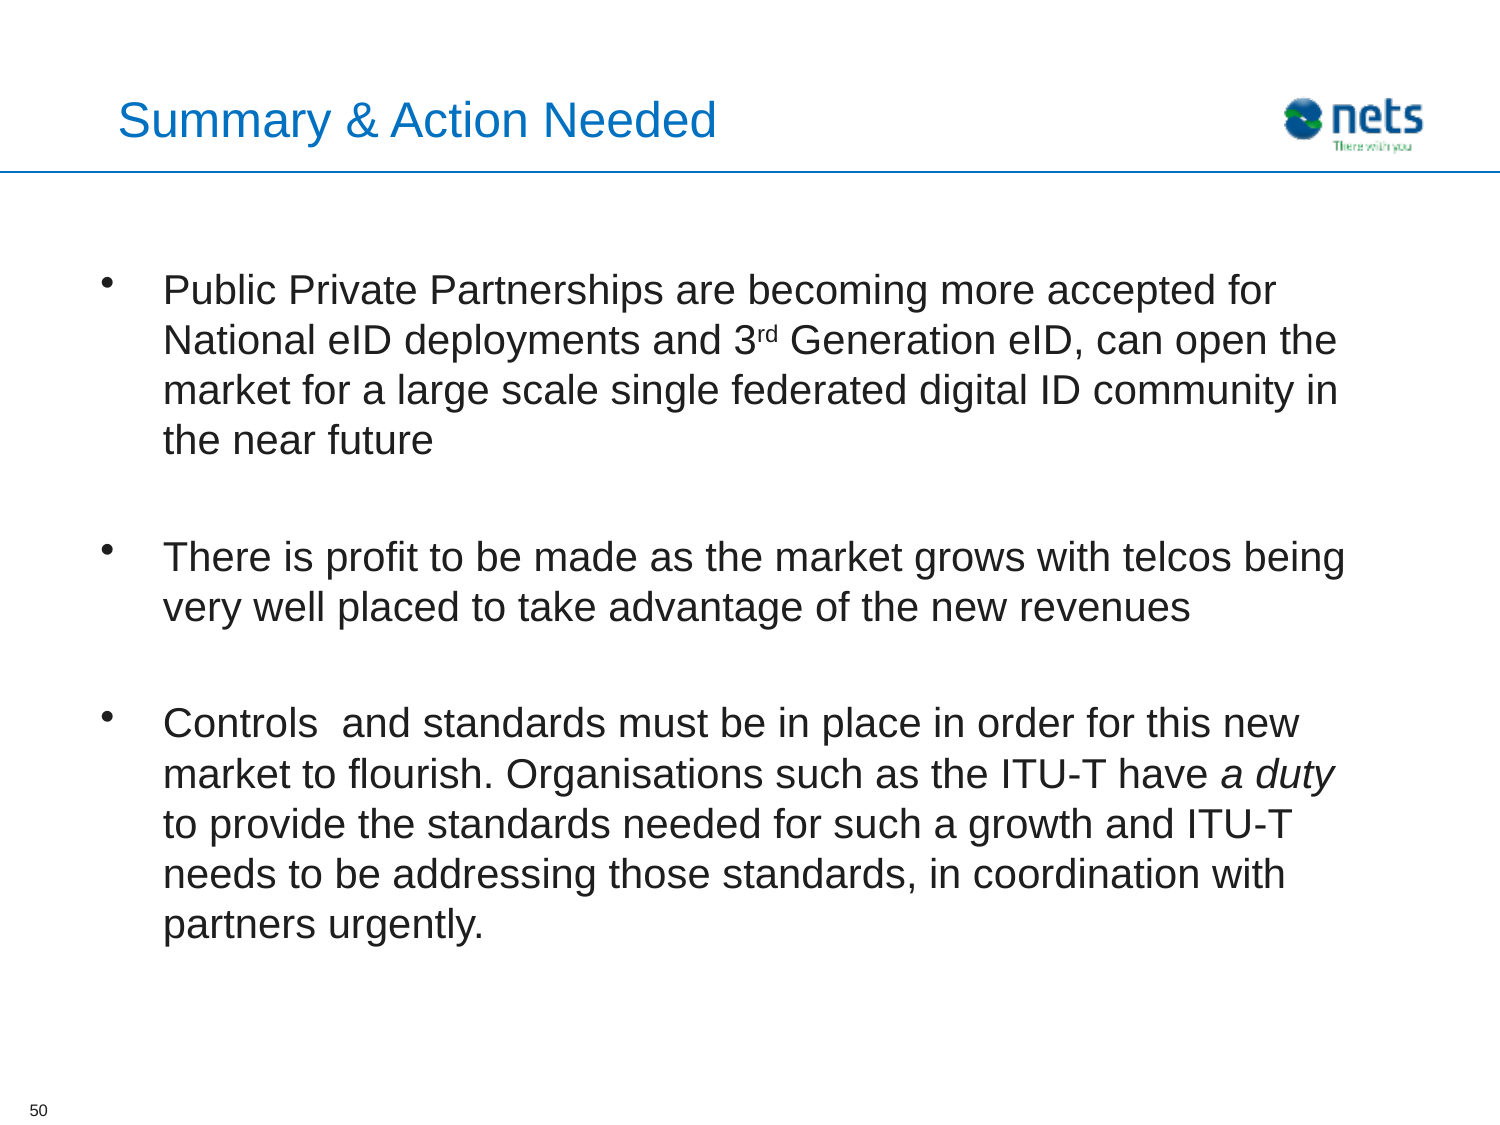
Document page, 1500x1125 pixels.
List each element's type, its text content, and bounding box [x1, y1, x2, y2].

title Summary & Action Needed [58, 70, 1128, 166]
picture [1280, 90, 1424, 154]
list Public Private Partnerships are becoming more accepted for National eID deployments and 3rd Generation eID, can open the market for a large scale single federated digital ID community in the near future There is profit to be made as the market grows with telcos being very well placed to take advantage of the new revenues Controls and standards must be in place in order for this new market to flourish. Organisations such as the ITU-T have a duty to provide the standards needed for such a growth and ITU-T needs to be addressing those standards, in coordination with partners urgently. [41, 255, 1425, 983]
slide_number 50 [0, 1067, 89, 1125]
